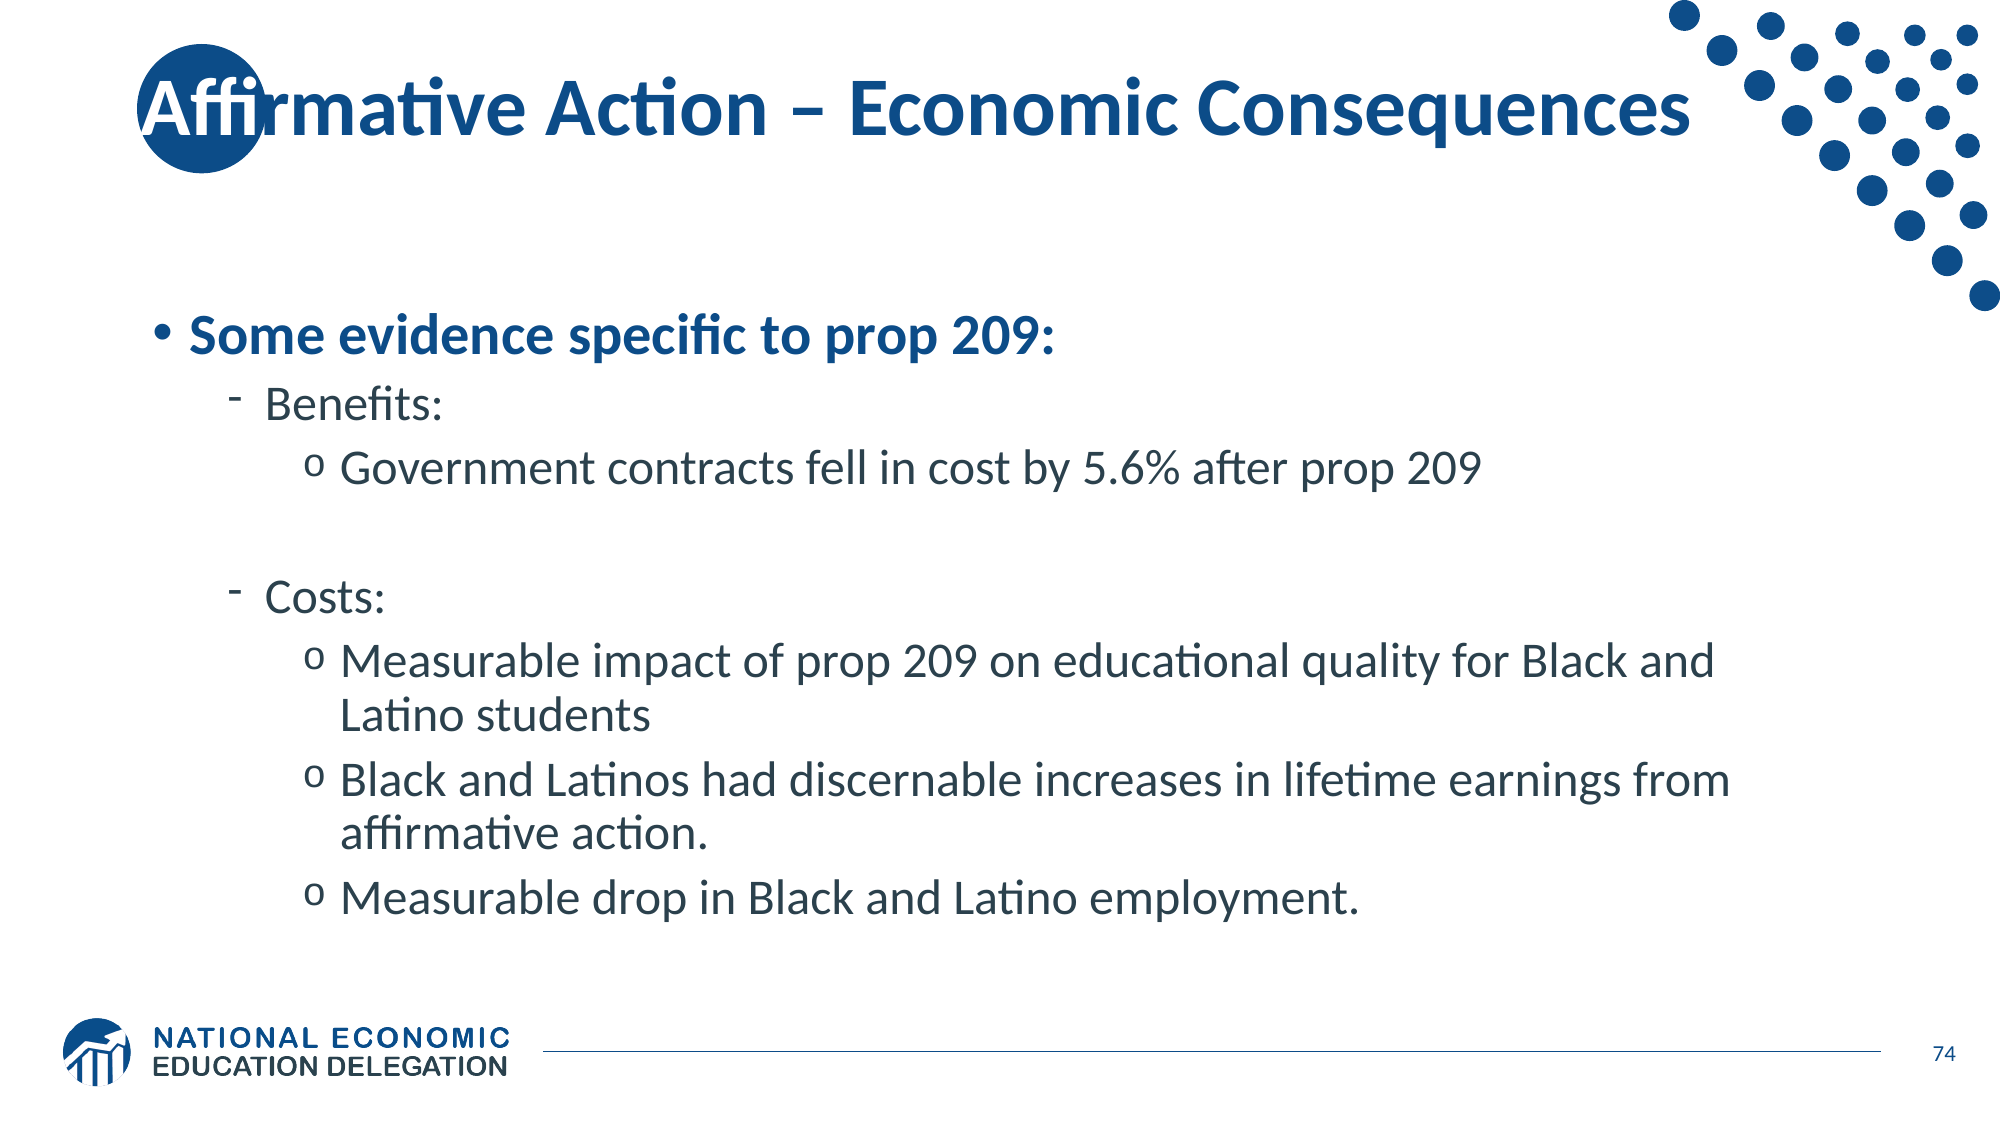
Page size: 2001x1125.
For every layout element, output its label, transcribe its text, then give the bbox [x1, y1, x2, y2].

slide_number 74 [1521, 1022, 1972, 1082]
picture [55, 1013, 520, 1091]
list Some evidence specific to prop 209: Benefits: Government contracts fell in cost by 5.6% after prop 209 Costs: Measurable impact of prop 209 on educational quality for Black and Latino students Black and Latinos had discernable increases in lifetime earnings from affirmative action. Measurable drop in Black and Latino employment. [137, 257, 1863, 972]
title Affirmative Action – Economic Consequences [125, 0, 1851, 218]
